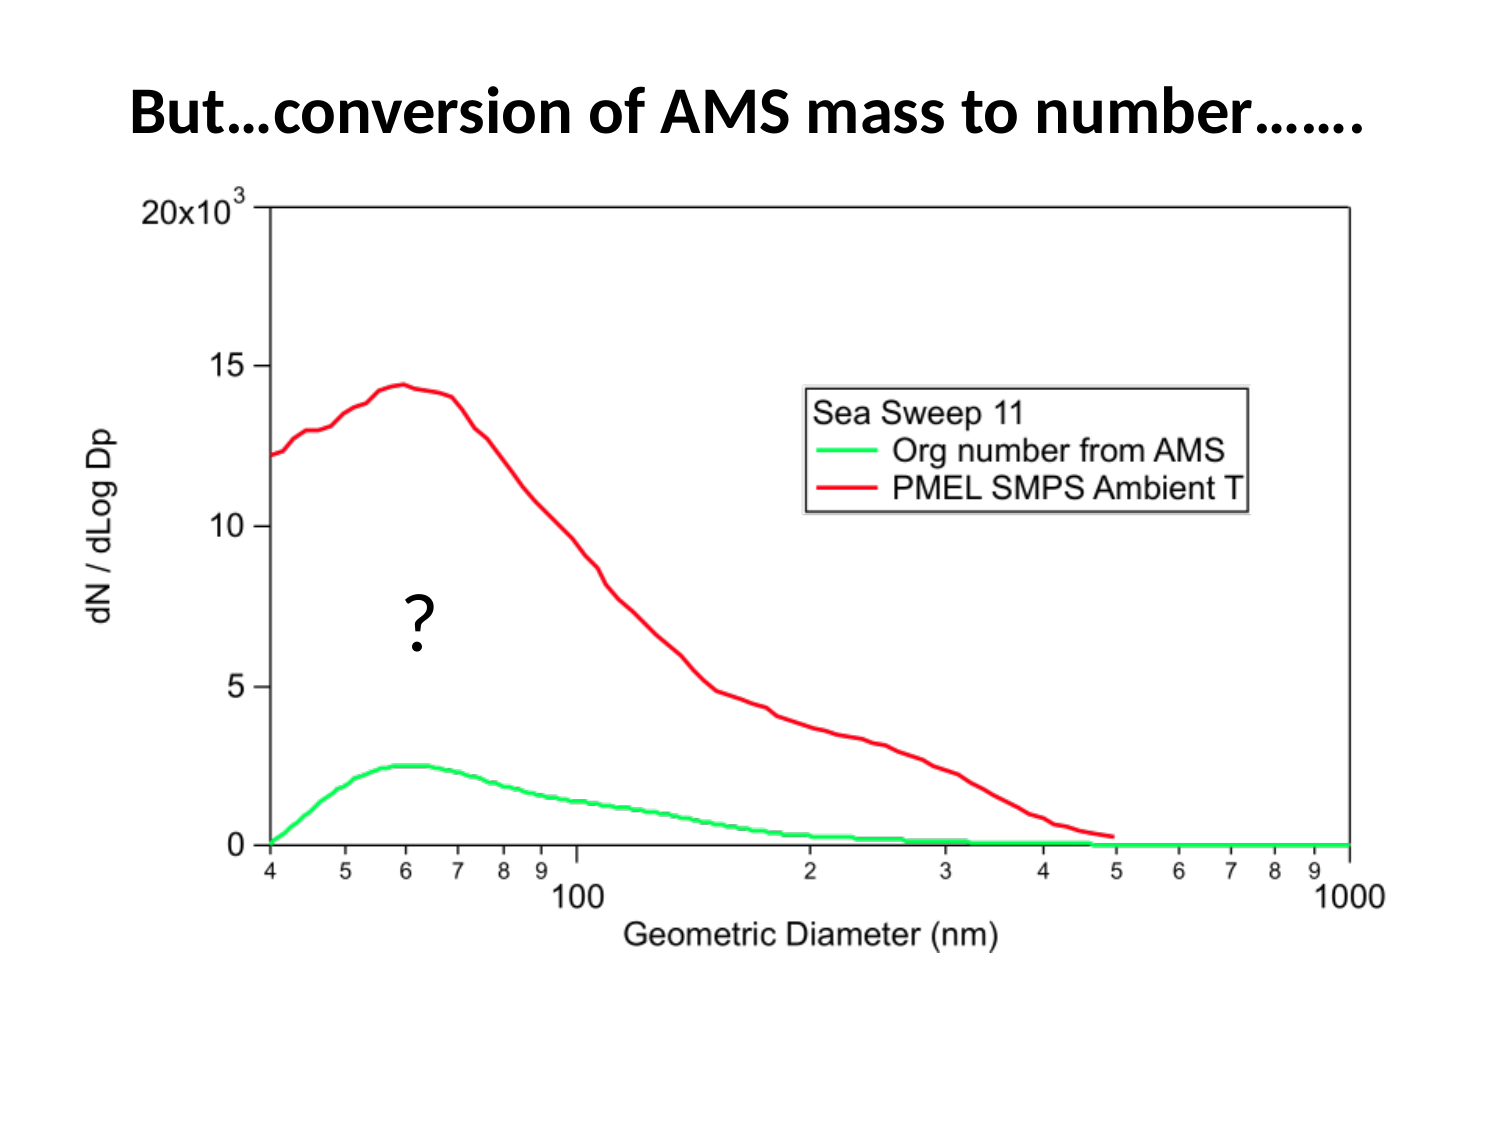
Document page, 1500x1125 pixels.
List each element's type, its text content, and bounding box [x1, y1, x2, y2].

picture [79, 171, 1420, 954]
text_box But…conversion of AMS mass to number……. [114, 59, 1465, 154]
